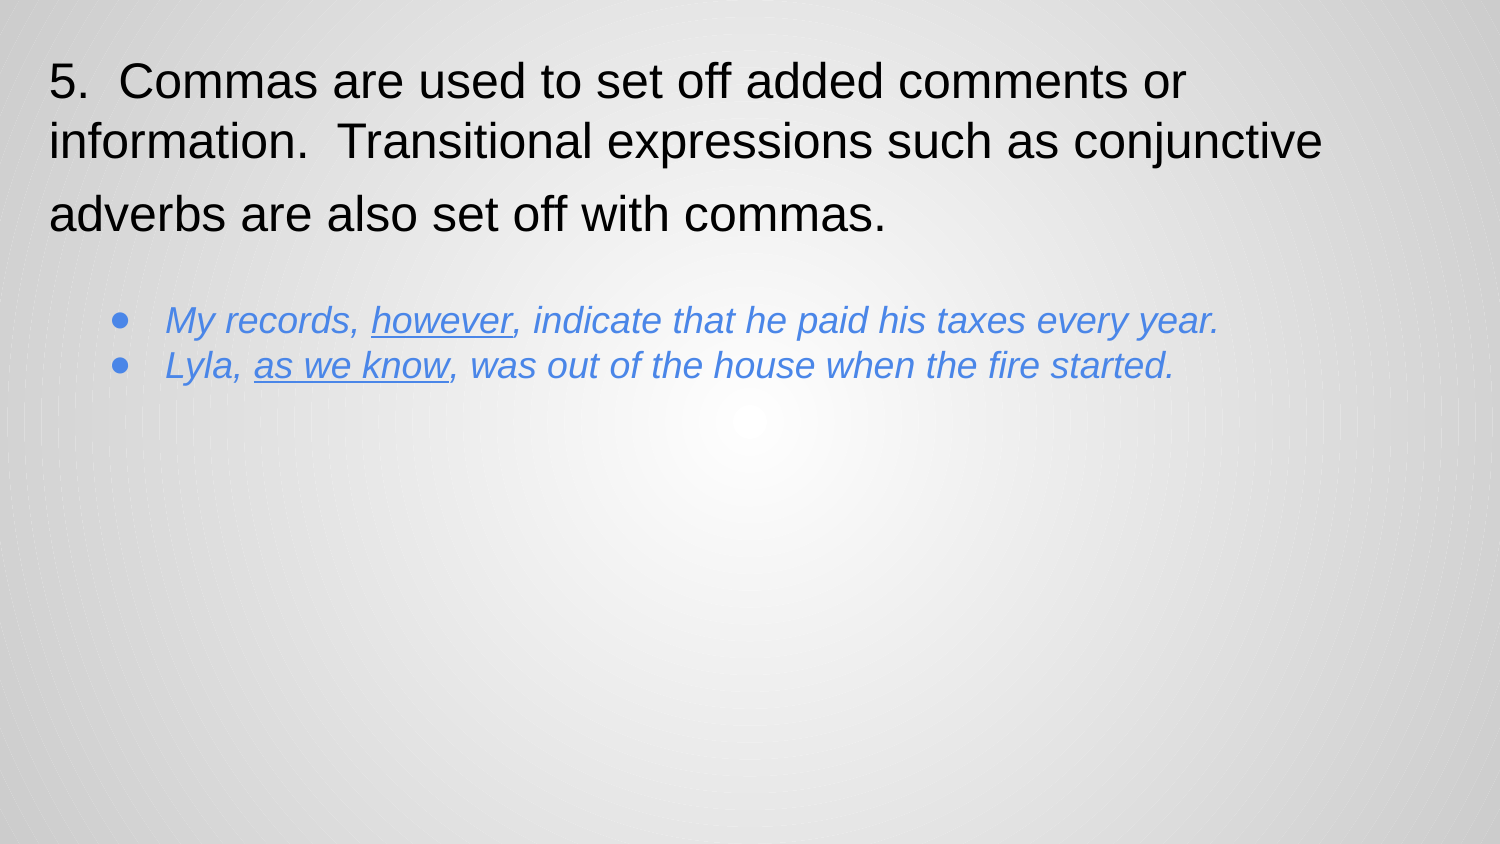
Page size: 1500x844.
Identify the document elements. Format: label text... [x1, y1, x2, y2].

list My records, however, indicate that he paid his taxes every year. Lyla, as we know, was out of the house when the fire started. [75, 281, 1425, 805]
title 5. Commas are used to set off added comments or information. Transitional expressions such as conjunctive adverbs are also set off with commas. [33, 33, 1462, 263]
